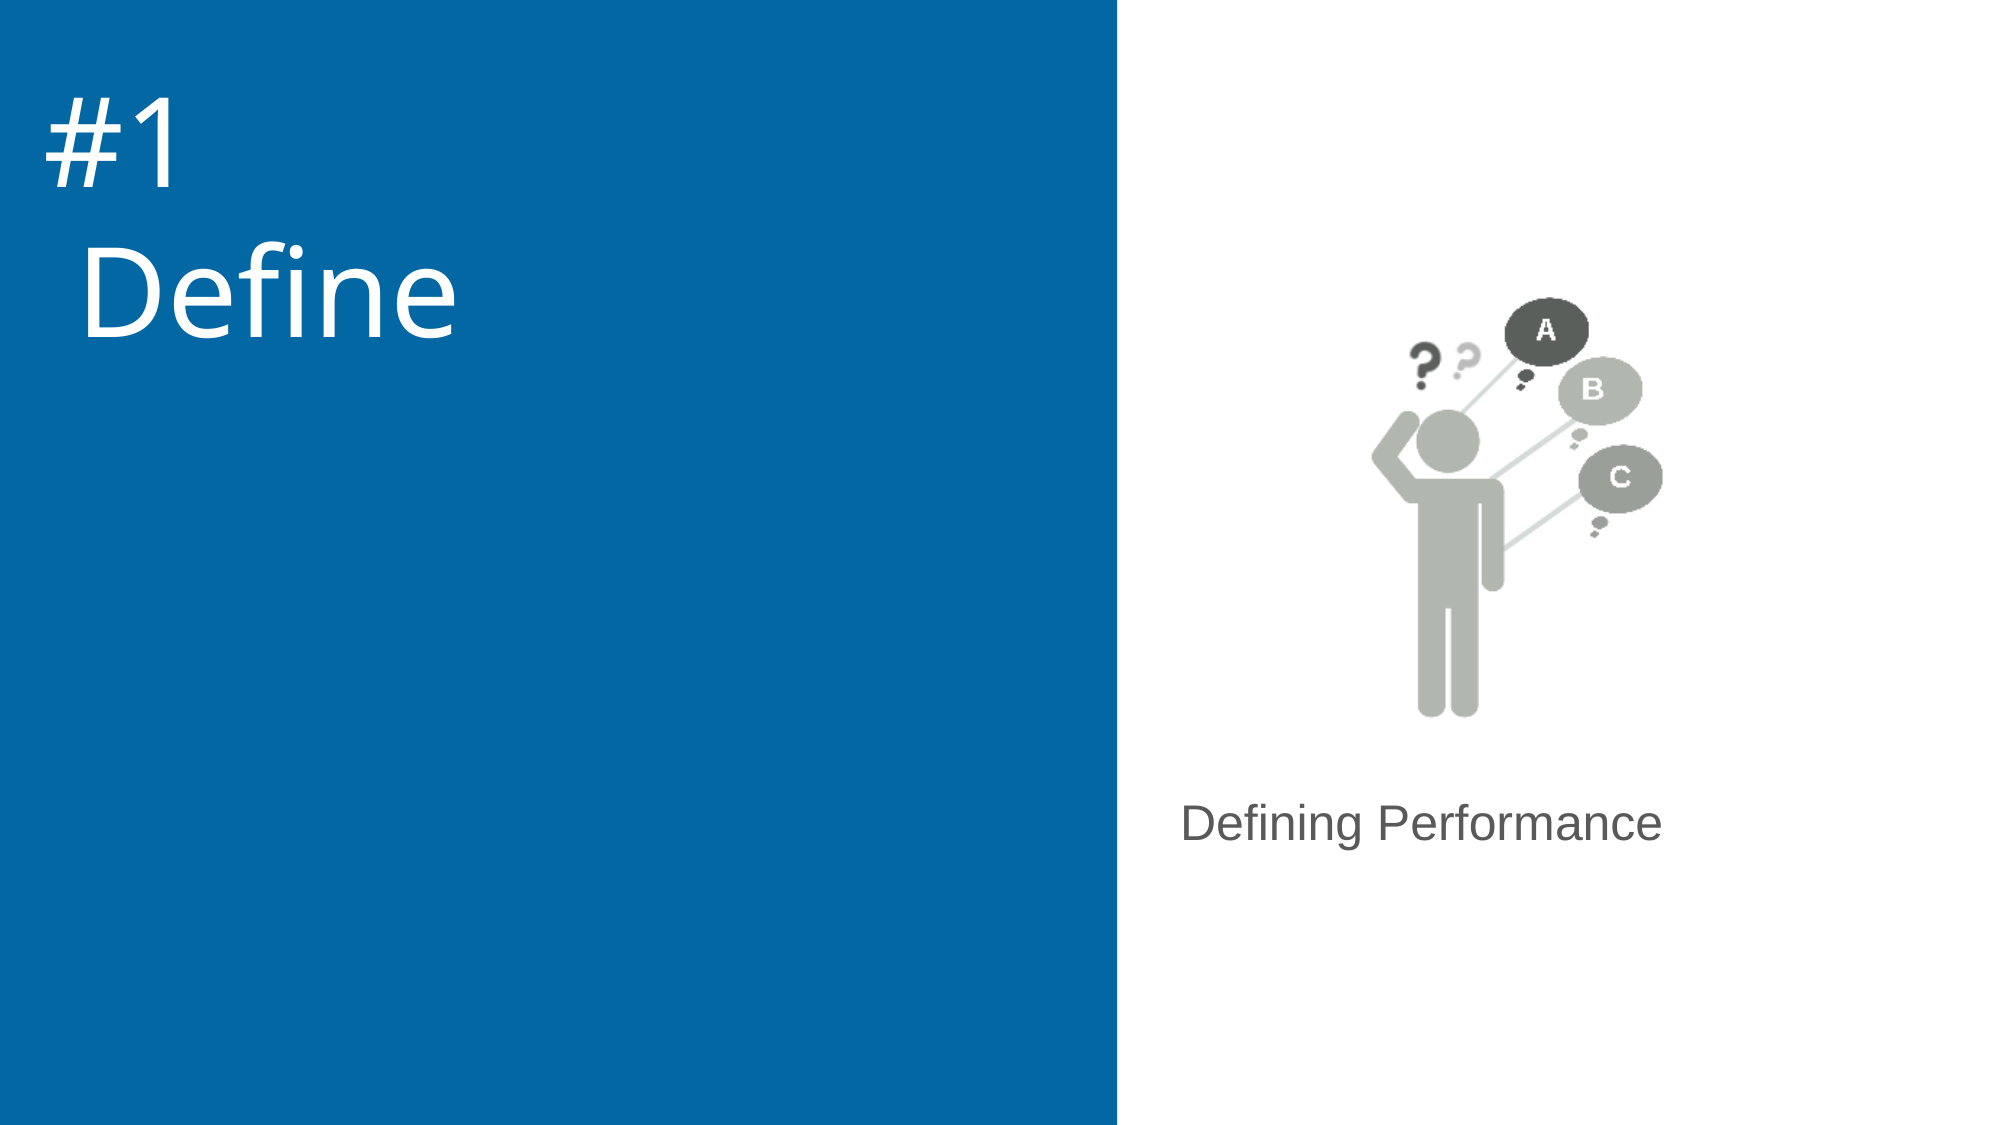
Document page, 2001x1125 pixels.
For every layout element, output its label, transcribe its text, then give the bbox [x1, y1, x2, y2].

text_box Defining Performance [1165, 722, 1953, 858]
picture [1317, 259, 1712, 738]
text_box [0, 0, 1118, 1125]
text_box #1 Define [29, 54, 946, 370]
